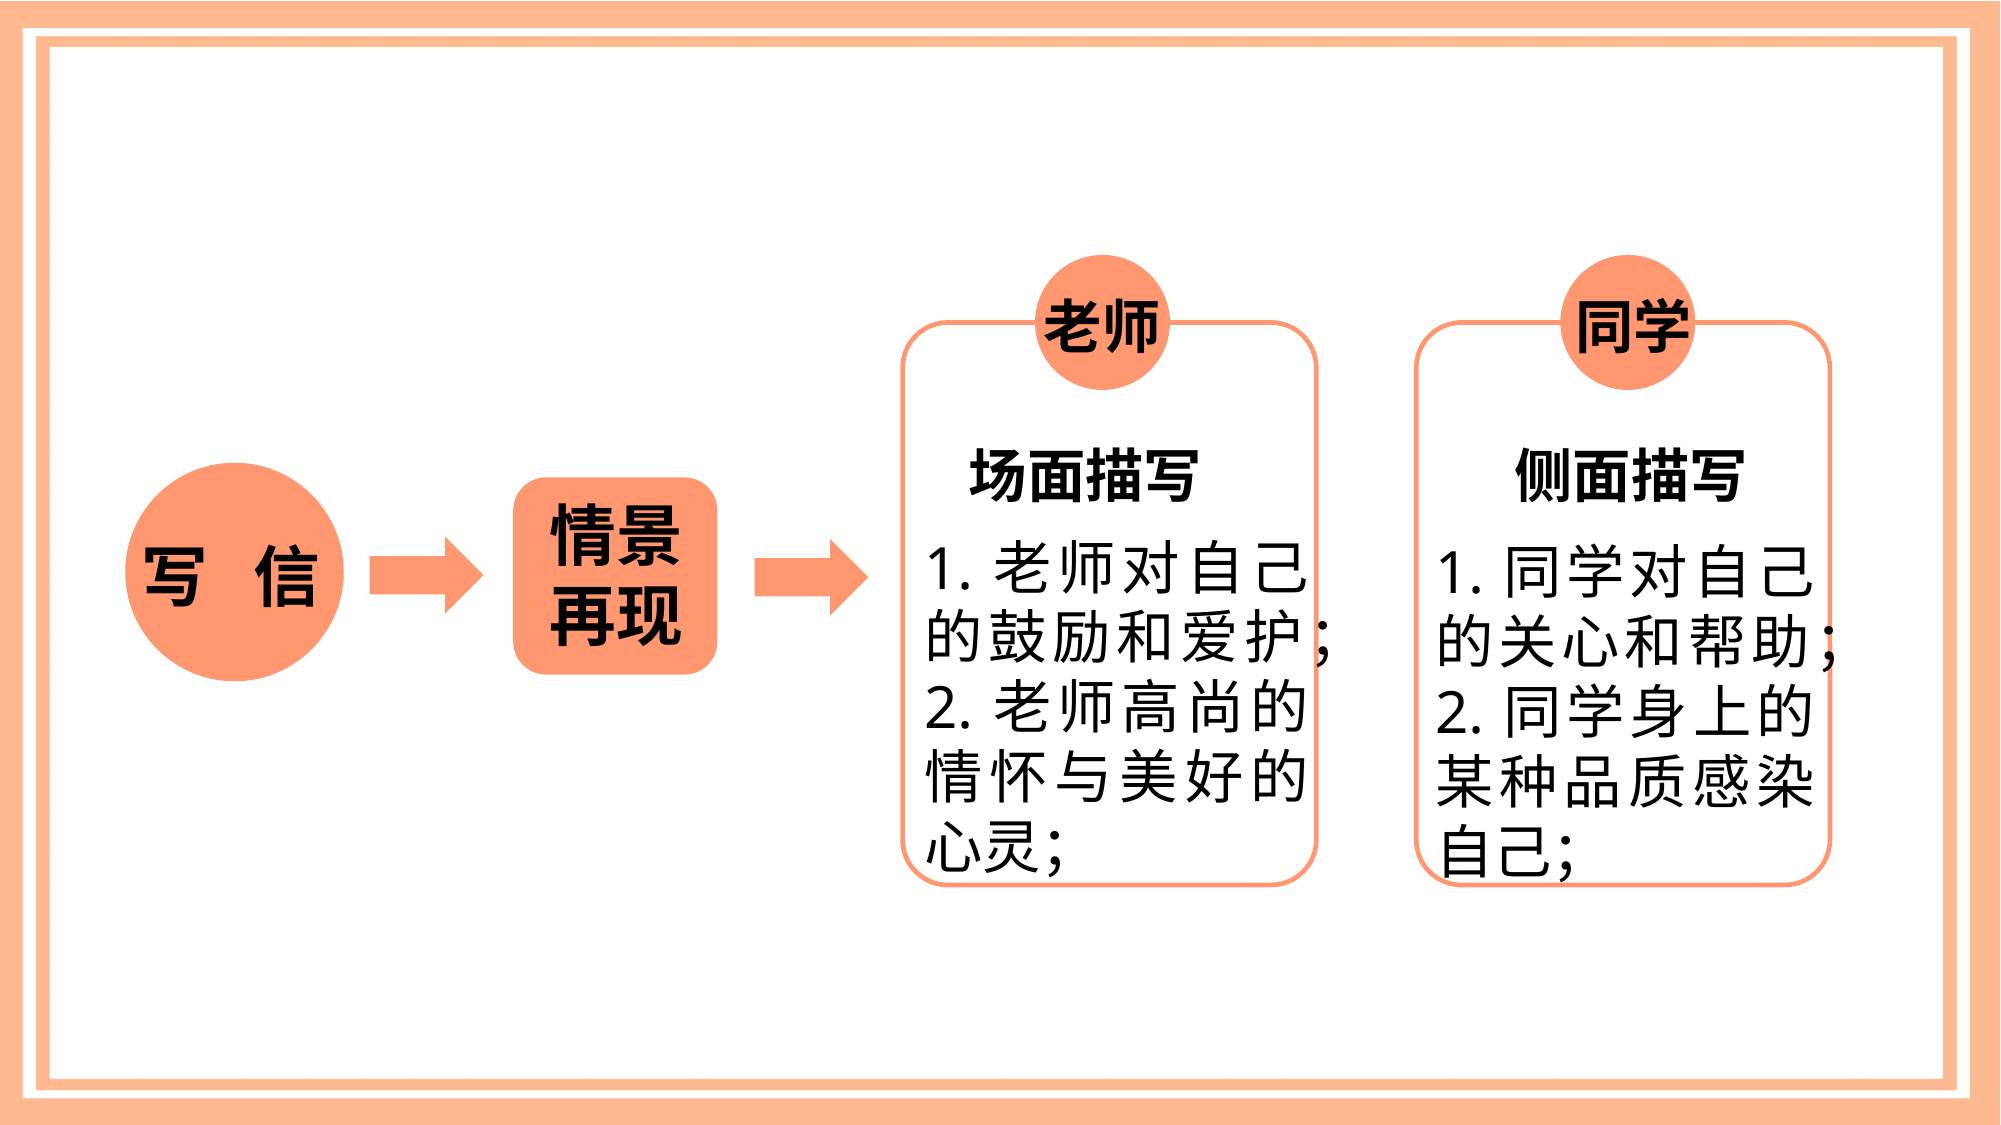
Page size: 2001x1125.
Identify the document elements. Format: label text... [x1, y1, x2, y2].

text_box [368, 534, 485, 616]
text_box [136, 623, 333, 683]
text_box [133, 461, 336, 527]
text_box [522, 476, 709, 486]
text_box [1576, 368, 1680, 391]
text_box 1.老师对自己的鼓励和爱护； 2.老师高尚的情怀与美好的心灵； [909, 523, 1324, 888]
text_box [901, 321, 1318, 865]
text_box 写 信 [116, 527, 346, 623]
text_box [1572, 253, 1684, 282]
text_box 1.同学对自己的关心和帮助； 2.同学身上的某种品质感染自己； [1420, 528, 1830, 893]
text_box 情景 再现 [501, 486, 732, 662]
picture [0, 2, 2001, 1125]
text_box [518, 662, 712, 676]
text_box 侧面描写 [1485, 431, 1778, 517]
text_box 场面描写 [939, 431, 1232, 517]
text_box [1415, 321, 1831, 861]
text_box 同学 [1561, 282, 1710, 368]
text_box [1047, 253, 1158, 282]
text_box [1051, 368, 1154, 391]
text_box 老师 [1029, 282, 1178, 368]
text_box [753, 536, 870, 619]
